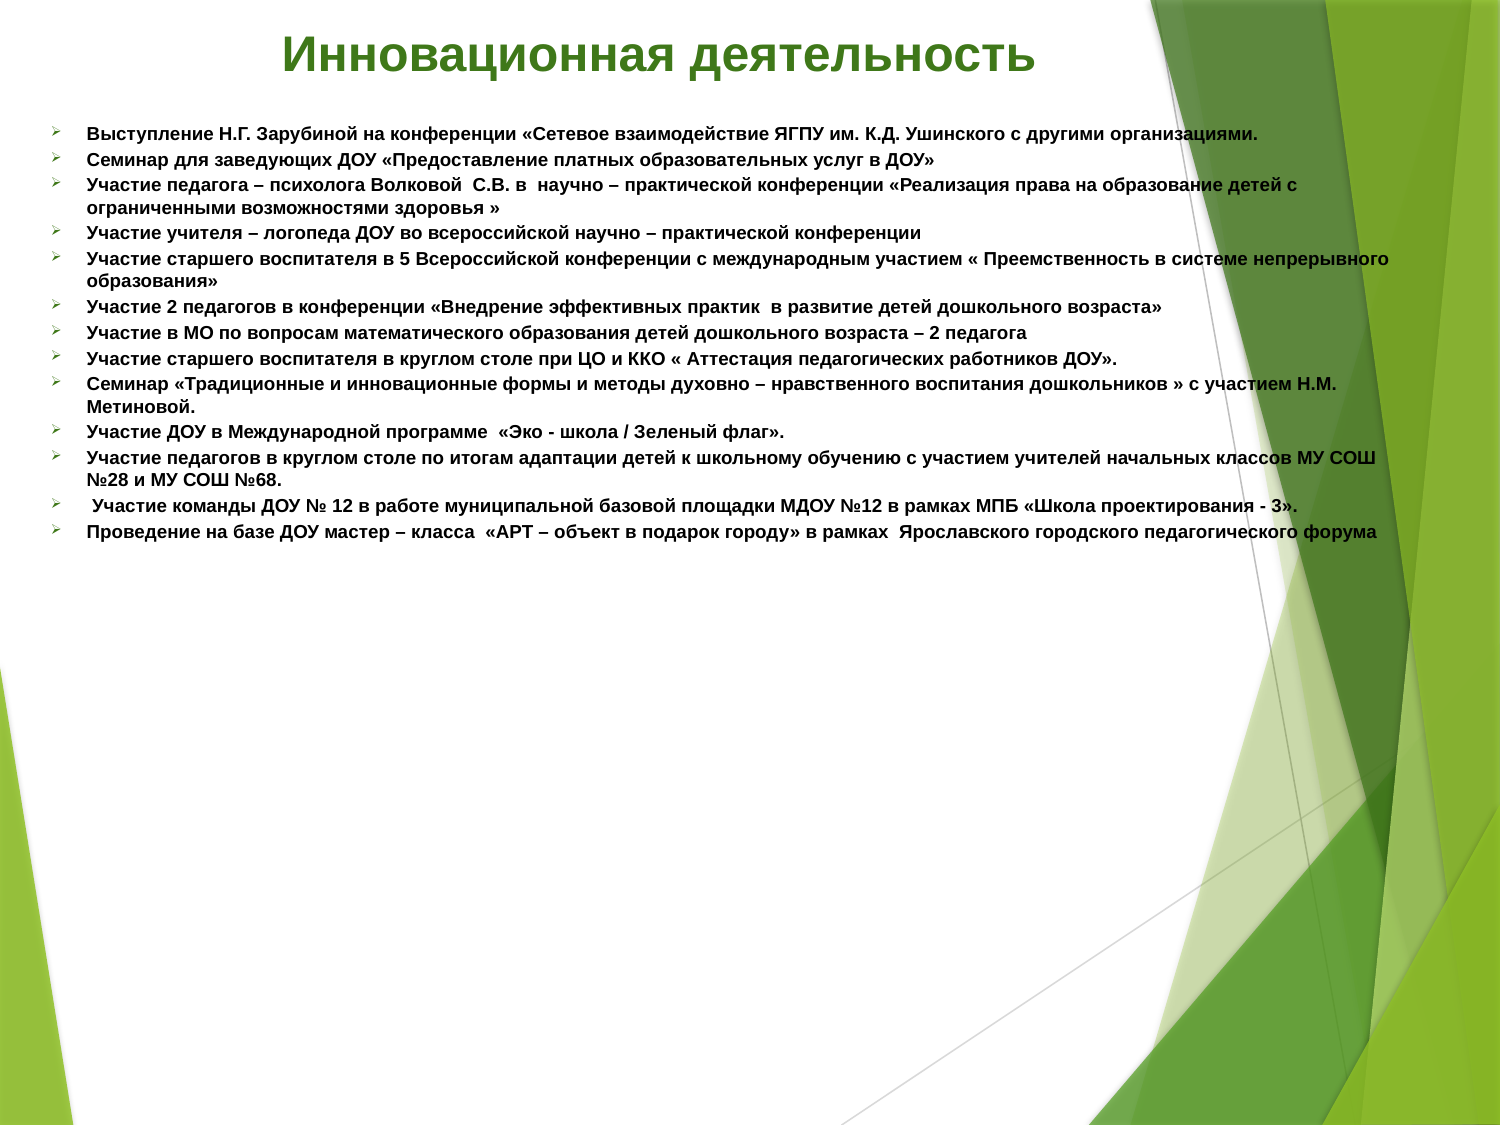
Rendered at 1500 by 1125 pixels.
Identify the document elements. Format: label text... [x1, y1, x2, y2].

list Выступление Н.Г. Зарубиной на конференции «Сетевое взаимодействие ЯГПУ им. К.Д. Ушинского с другими организациями. Семинар для заведующих ДОУ «Предоставление платных образовательных услуг в ДОУ» Участие педагога – психолога Волковой С.В. в научно – практической конференции «Реализация права на образование детей с ограниченными возможностями здоровья » Участие учителя – логопеда ДОУ во всероссийской научно – практической конференции Участие старшего воспитателя в 5 Всероссийской конференции с международным участием « Преемственность в системе непрерывного образования» Участие 2 педагогов в конференции «Внедрение эффективных практик в развитие детей дошкольного возраста» Участие в МО по вопросам математического образования детей дошкольного возраста – 2 педагога Участие старшего воспитателя в круглом столе при ЦО и ККО « Аттестация педагогических работников ДОУ». Семинар «Традиционные и инновационные формы и методы духовно – нравственного воспитания дошкольников » с участием Н.М. Метиновой. Участие ДОУ в Международной программе «Эко - школа / Зеленый флаг». Участие педагогов в круглом столе по итогам адаптации детей к школьному обучению с участием учителей начальных классов МУ СОШ №28 и МУ СОШ №68. Участие команды ДОУ № 12 в работе муниципальной базовой площадки МДОУ №12 в рамках МПБ «Школа проектирования - 3». Проведение на базе ДОУ мастер – класса «АРТ – объект в подарок городу» в рамках Ярославского городского педагогического форума [35, 89, 1425, 551]
text_box Инновационная деятельность [191, 13, 1127, 89]
